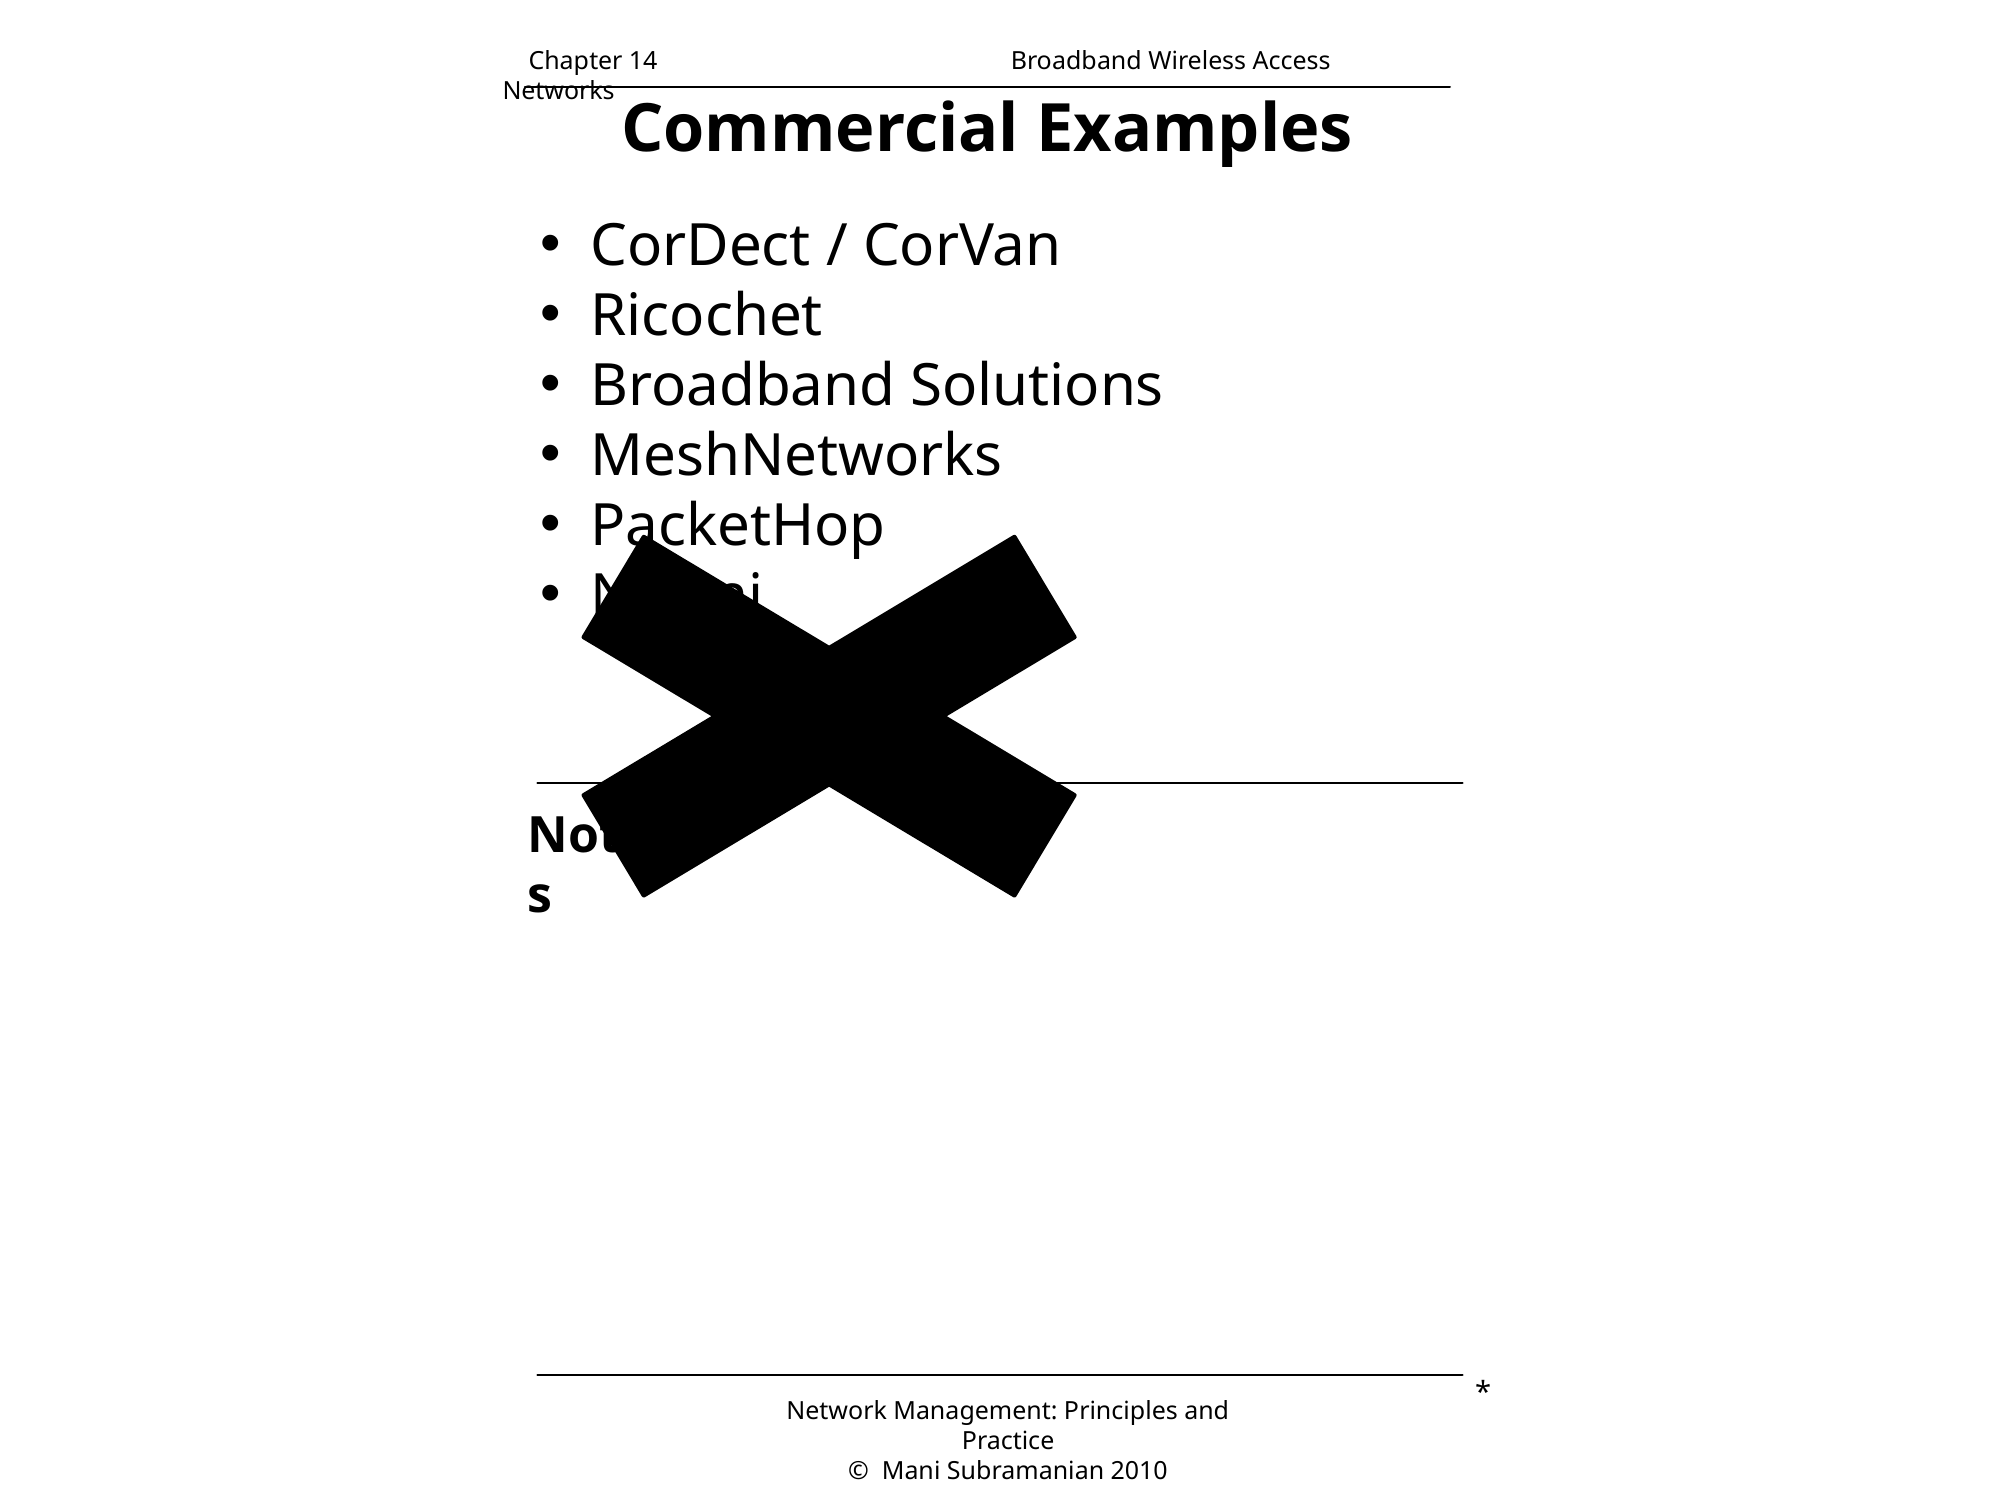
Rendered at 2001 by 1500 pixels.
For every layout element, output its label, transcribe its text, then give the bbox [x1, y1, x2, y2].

title Commercial Examples [525, 93, 1450, 163]
text_box Chapter 14 Broadband Wireless Access Networks [487, 37, 1455, 83]
text_box [581, 791, 823, 898]
text_box Network Management: Principles and Practice © Mani Subramanian 2010 [737, 1387, 1243, 1463]
text_box * [1243, 1365, 1507, 1470]
text_box Notes [437, 795, 626, 871]
text_box [581, 534, 1077, 781]
text_box CorDect / CorVan Ricochet Broadband Solutions MeshNetworks PacketHop Navini [525, 200, 1463, 636]
text_box [836, 791, 1077, 898]
